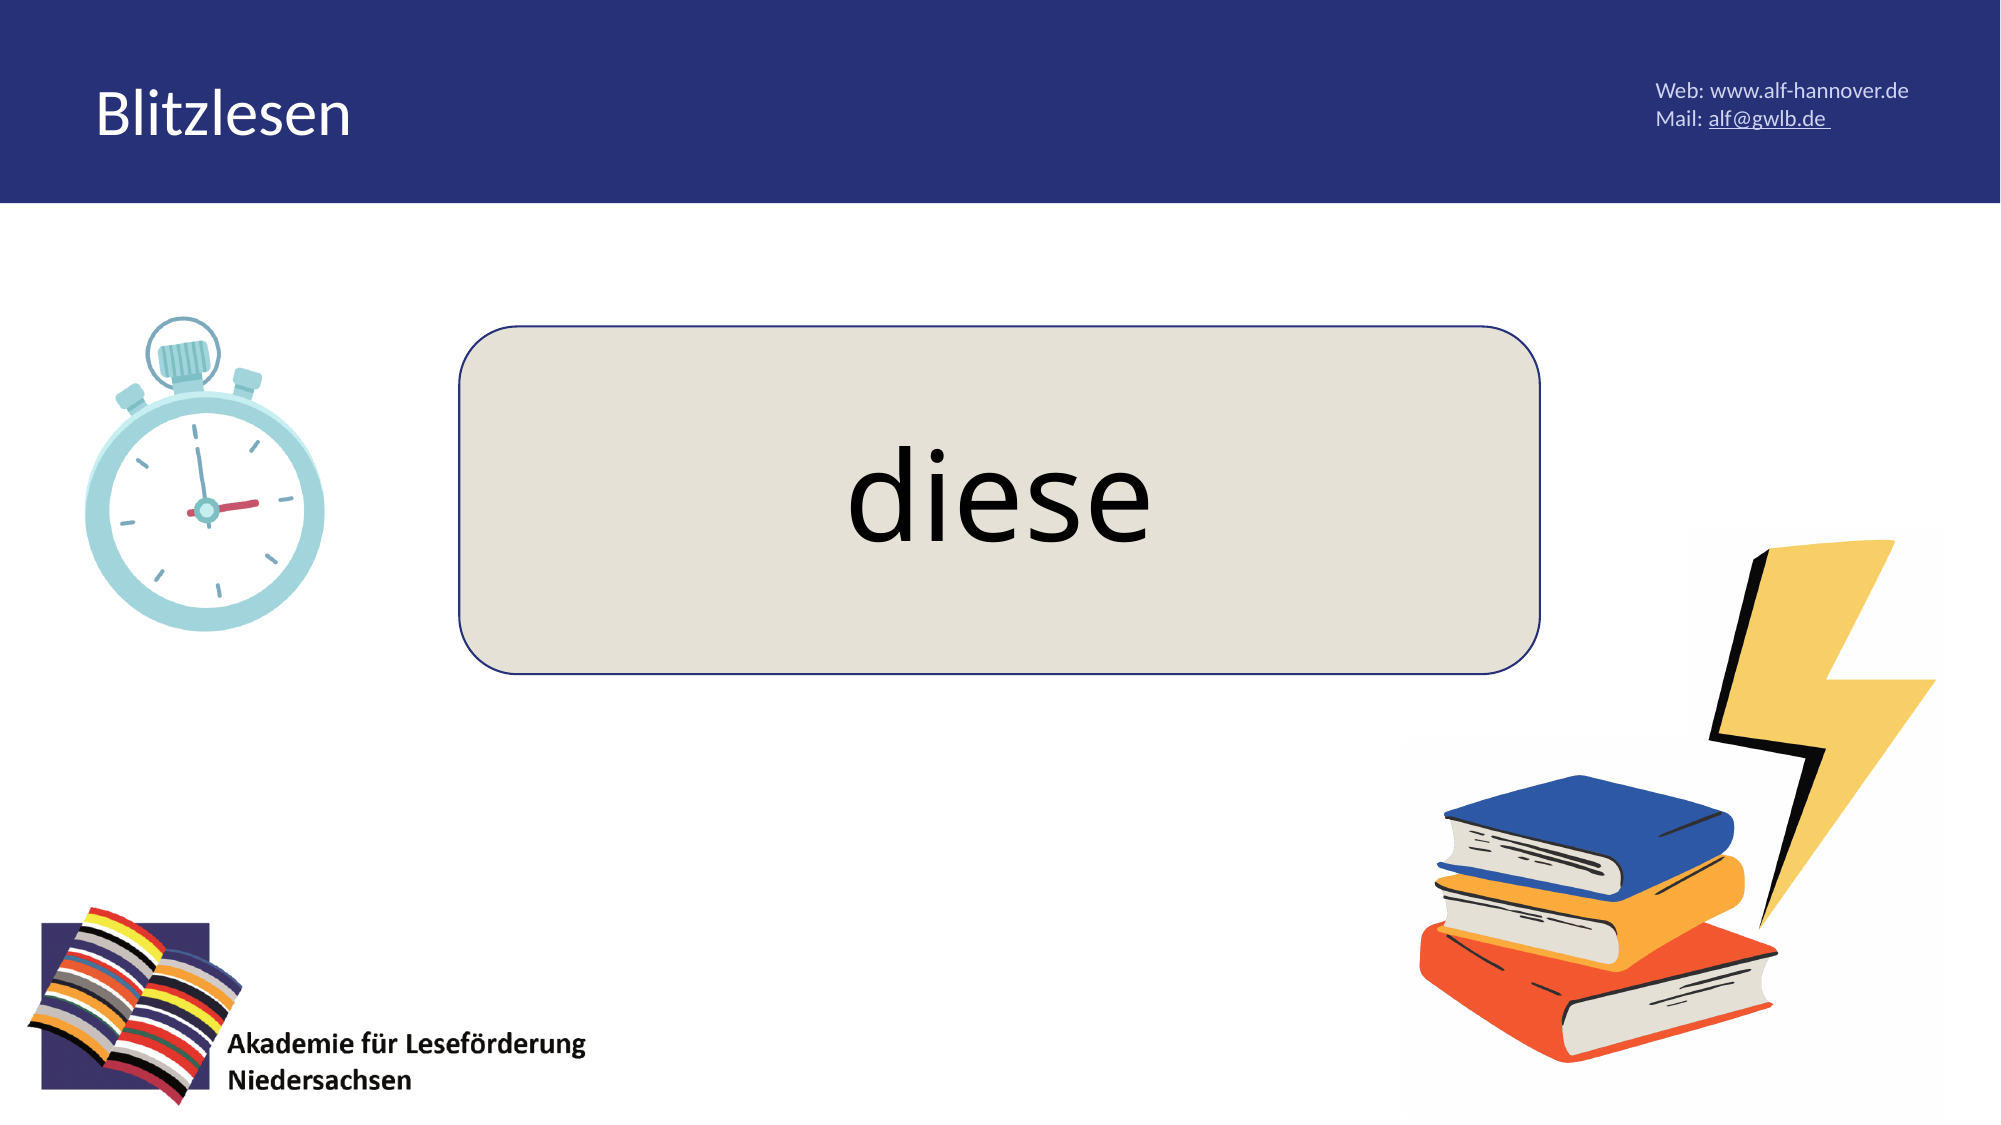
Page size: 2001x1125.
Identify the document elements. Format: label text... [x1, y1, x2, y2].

title diese [362, 184, 1638, 576]
picture [14, 255, 403, 666]
picture [1402, 530, 1945, 1118]
picture [27, 907, 587, 1106]
